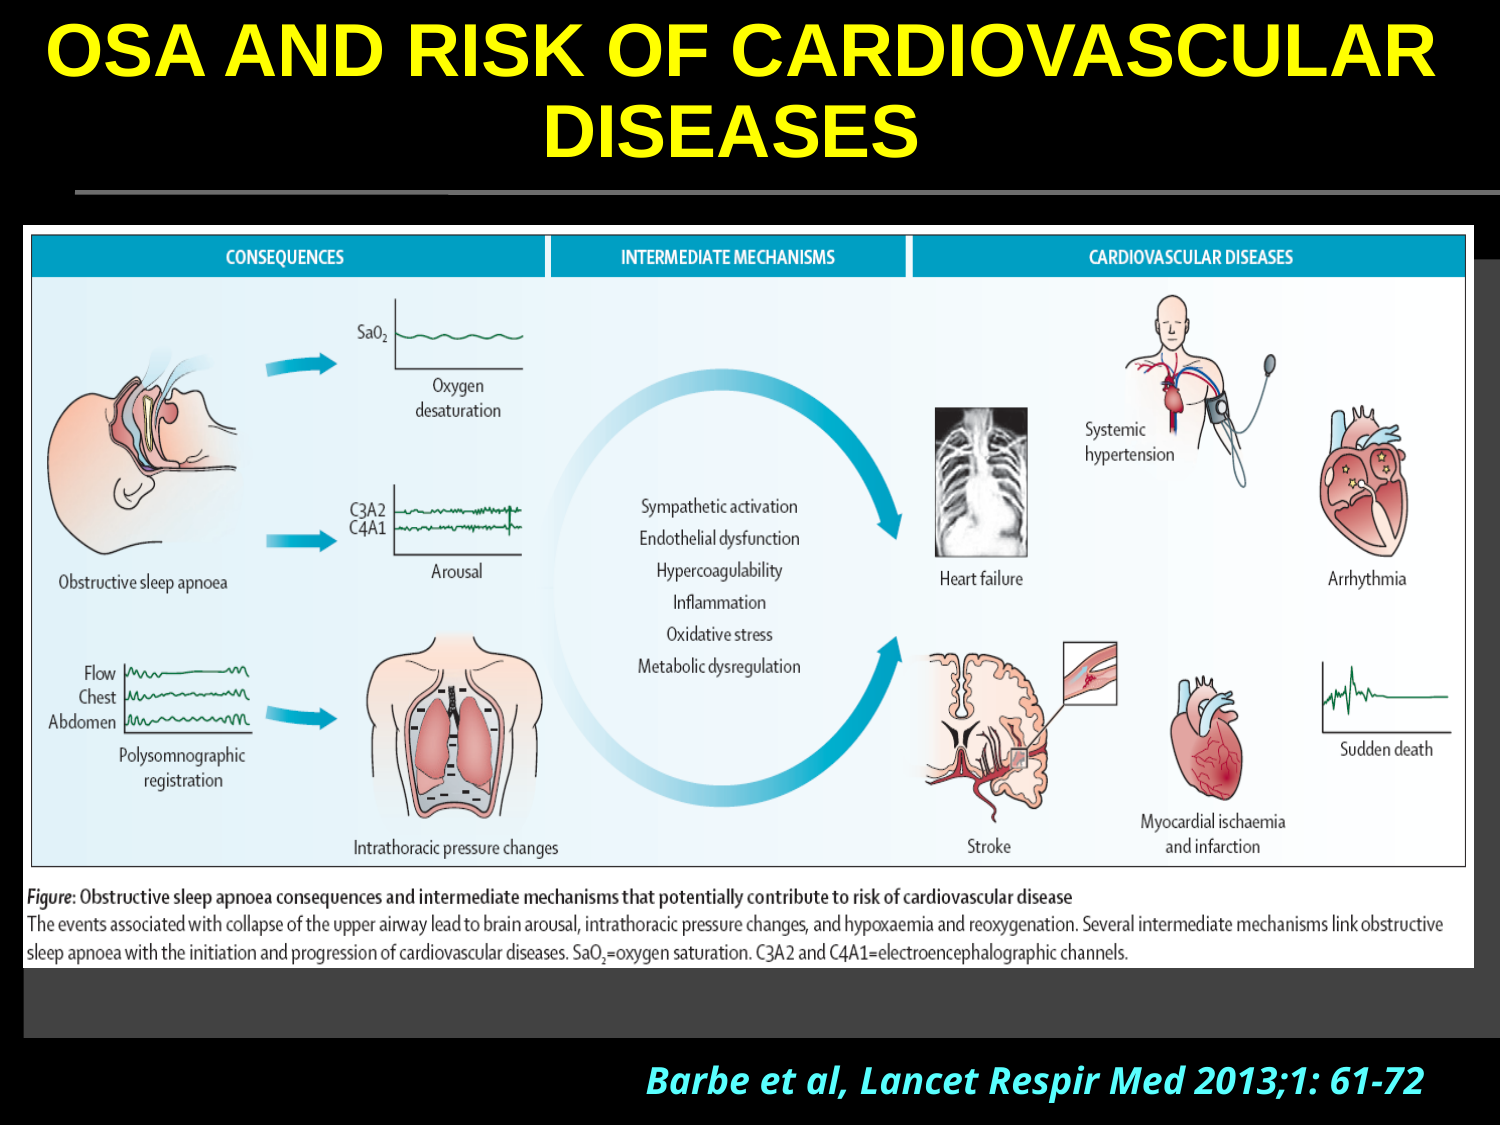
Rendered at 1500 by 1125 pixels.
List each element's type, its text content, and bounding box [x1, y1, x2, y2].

text_box Barbe et al, Lancet Respir Med 2013;1: 61-72 [78, 1062, 1445, 1103]
title OSA AND RISK OF CARDIOVASCULAR DISEASES [0, 65, 1500, 174]
text_box [23, 259, 1500, 1038]
picture [23, 225, 1474, 968]
